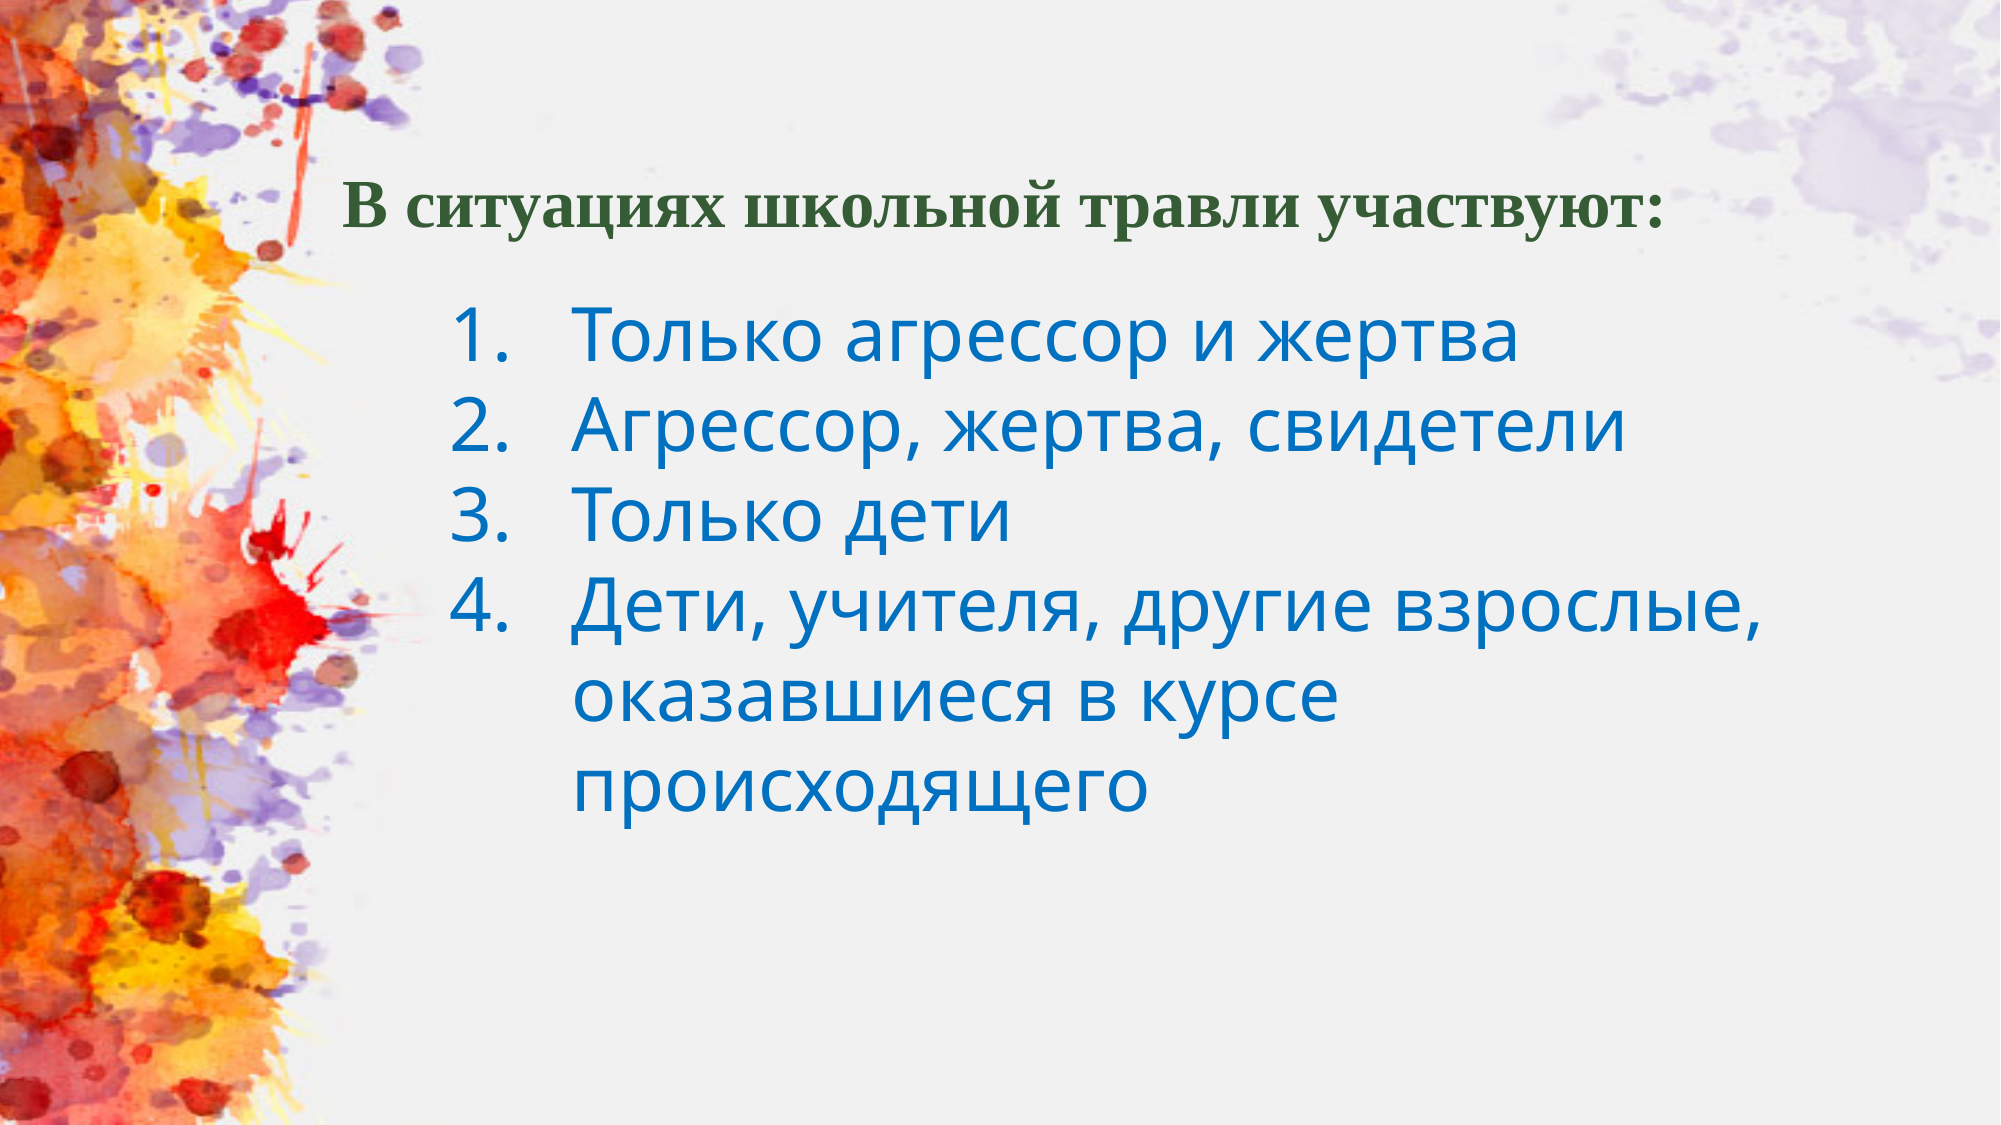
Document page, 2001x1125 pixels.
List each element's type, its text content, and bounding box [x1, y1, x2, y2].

list Только агрессор и жертва Агрессор, жертва, свидетели Только дети Дети, учителя, другие взрослые, оказавшиеся в курсе происходящего [434, 230, 1903, 884]
picture [0, 0, 2000, 1125]
title В ситуациях школьной травли участвуют: [180, 47, 1830, 364]
